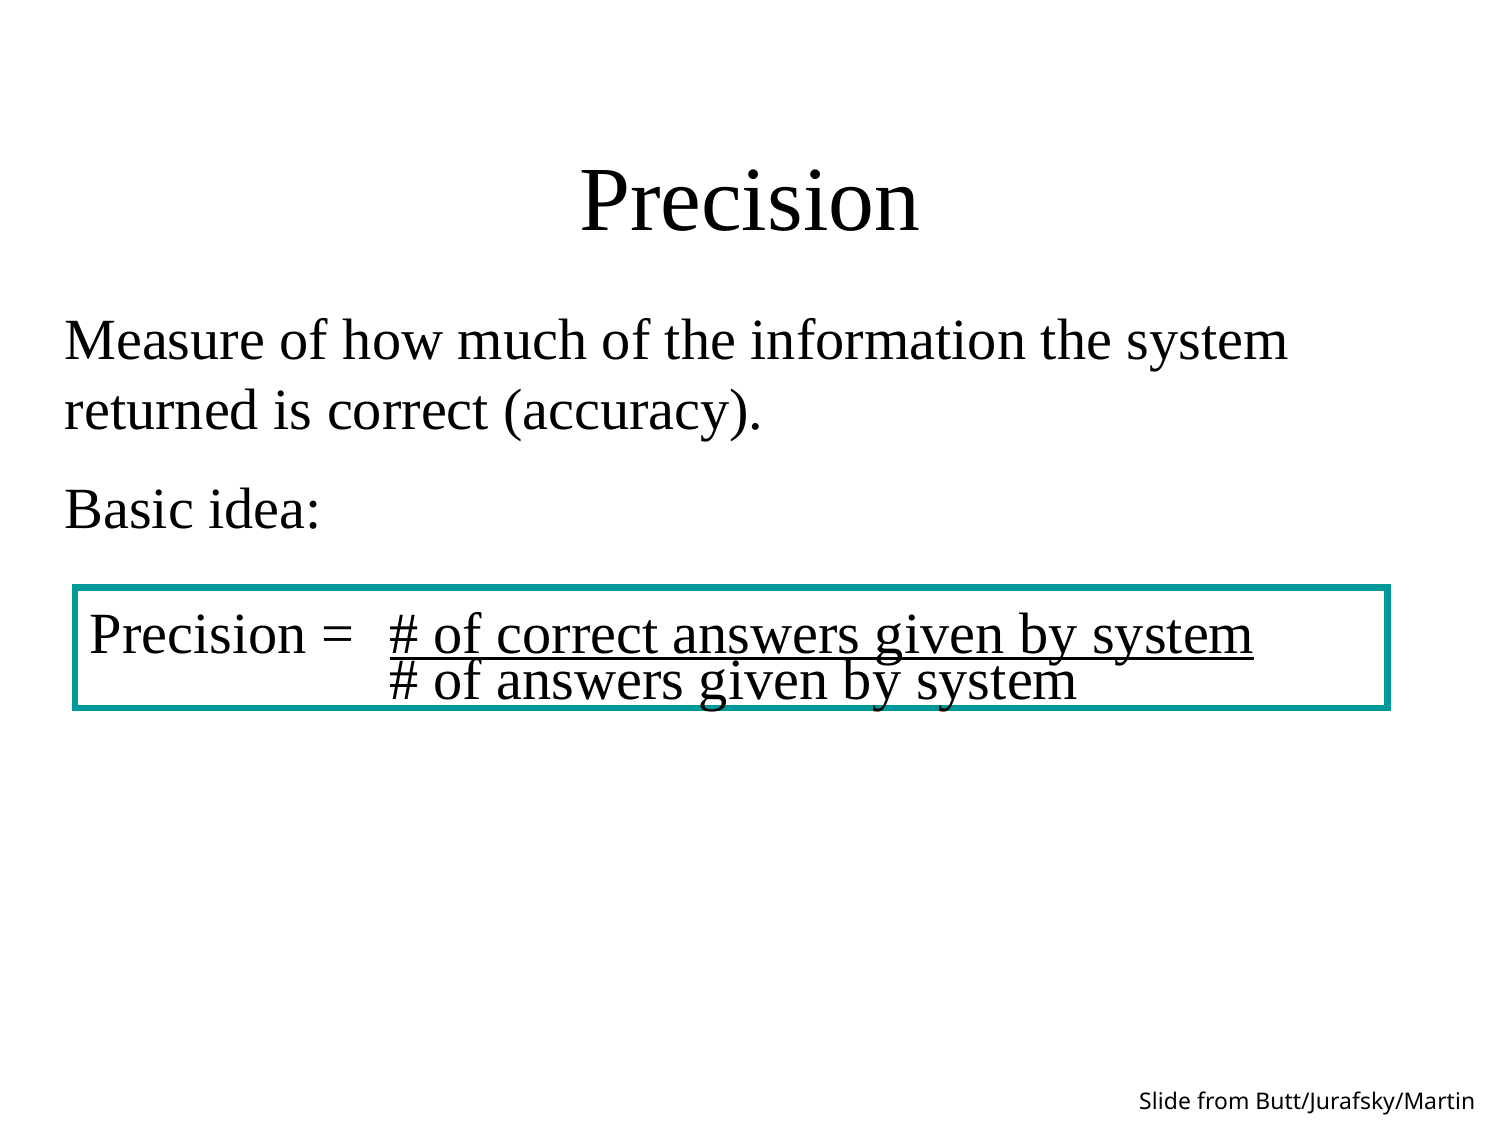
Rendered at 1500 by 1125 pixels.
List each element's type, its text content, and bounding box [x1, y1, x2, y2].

text_box Measure of how much of the information the system returned is correct (accuracy). Basic idea: [50, 294, 1450, 548]
text_box Slide from Butt/Jurafsky/Martin [1124, 1079, 1491, 1122]
title Precision [112, 99, 1388, 288]
text_box Precision = # of correct answers given by system # of answers given by system [75, 587, 1388, 709]
